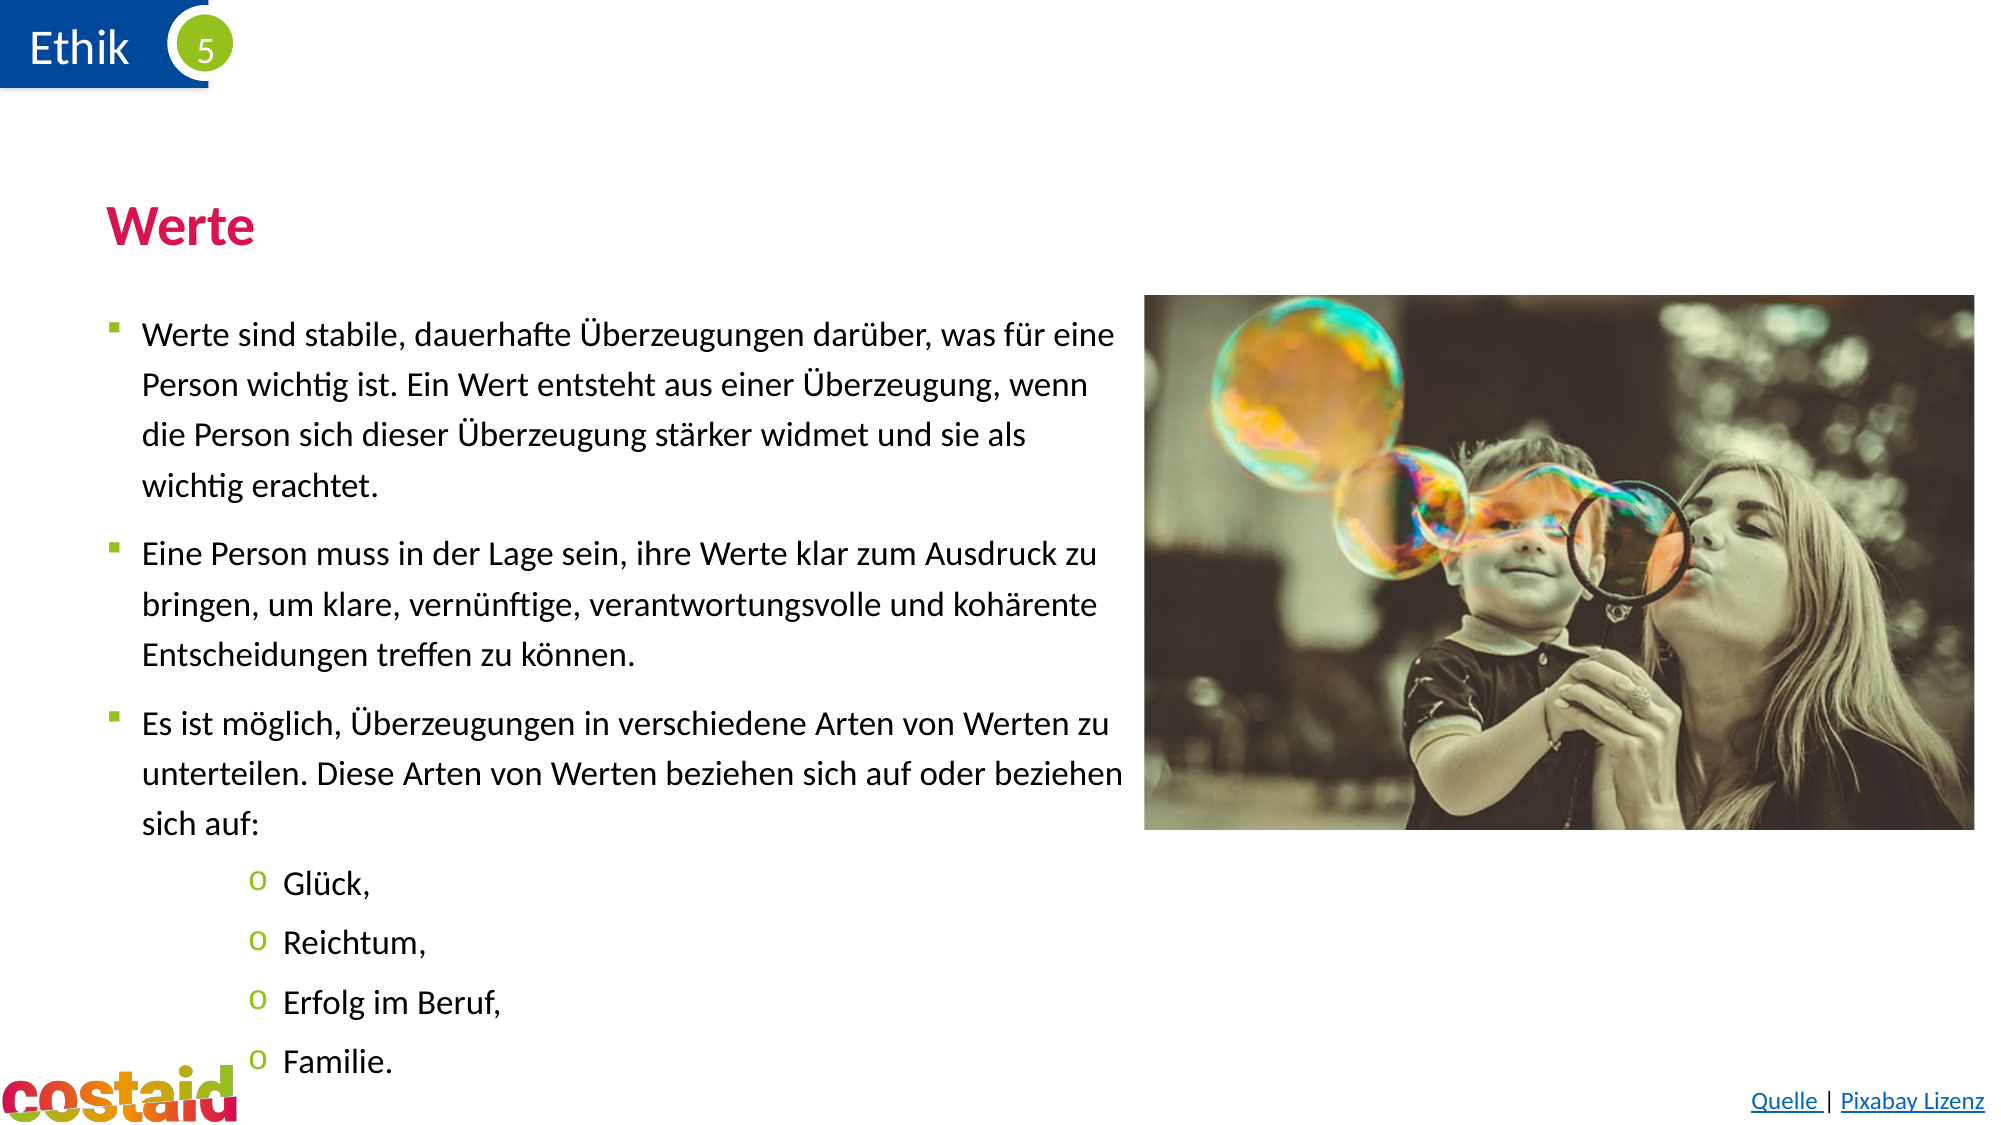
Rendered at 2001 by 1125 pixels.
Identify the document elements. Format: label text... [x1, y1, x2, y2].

picture [1144, 295, 1975, 830]
text_box Quelle | Pixabay Lizenz [560, 1077, 2000, 1122]
picture [0, 1065, 267, 1125]
list Werte sind stabile, dauerhafte Überzeugungen darüber, was für eine Person wichtig ist. Ein Wert entsteht aus einer Überzeugung, wenn die Person sich dieser Überzeugung stärker widmet und sie als wichtig erachtet. Eine Person muss in der Lage sein, ihre Werte klar zum Ausdruck zu bringen, um klare, vernünftige, verantwortungsvolle und kohärente Entscheidungen treffen zu können. Es ist möglich, Überzeugungen in verschiedene Arten von Werten zu unterteilen. Diese Arten von Werten beziehen sich auf oder beziehen sich auf: Glück, Reichtum, Erfolg im Beruf, Familie. [91, 295, 1145, 1098]
title Werte [91, 177, 1961, 276]
